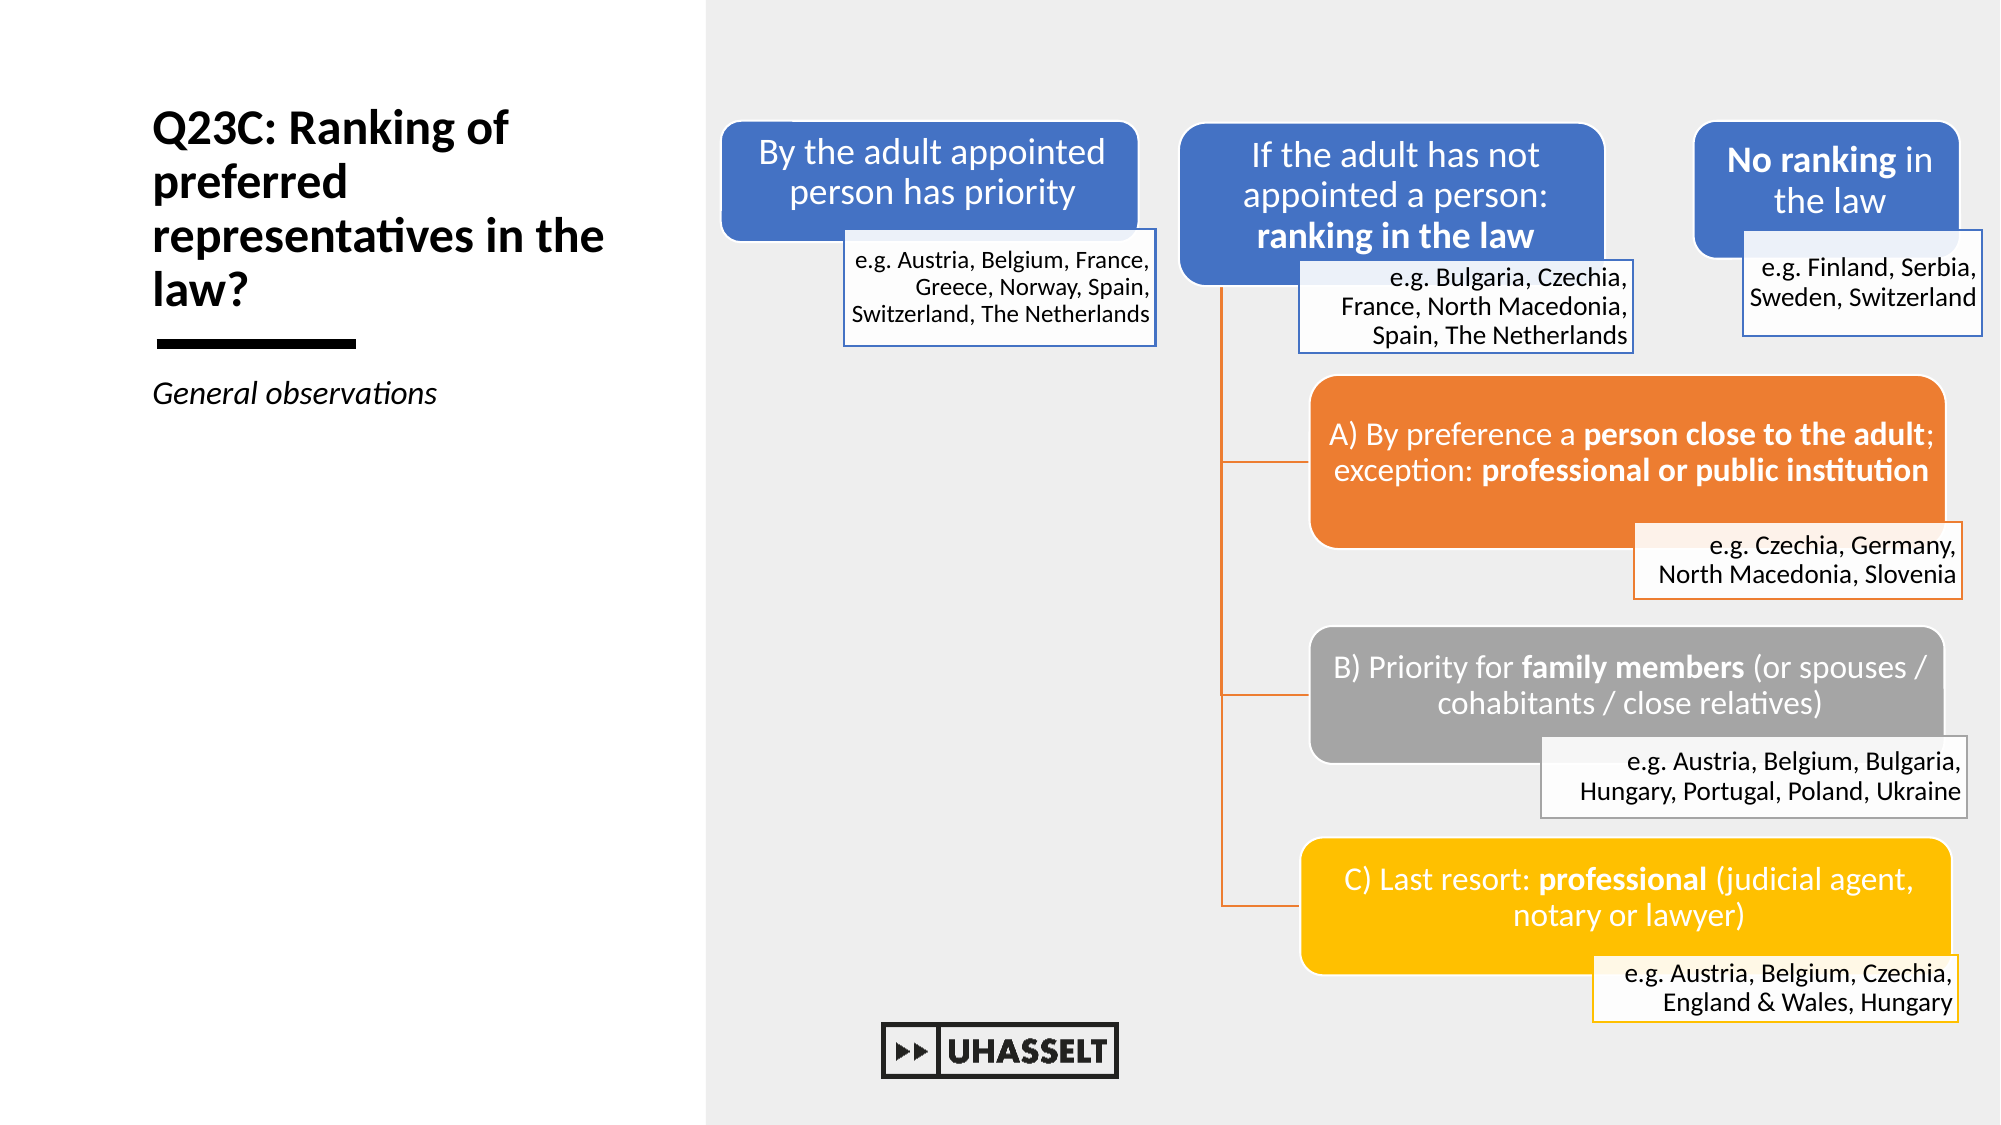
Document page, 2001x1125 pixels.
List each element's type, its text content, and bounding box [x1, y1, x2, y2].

text_box General observations [137, 368, 680, 447]
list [707, 40, 2000, 1106]
title Q23C: Ranking of preferred representatives in the law? [137, 97, 680, 326]
